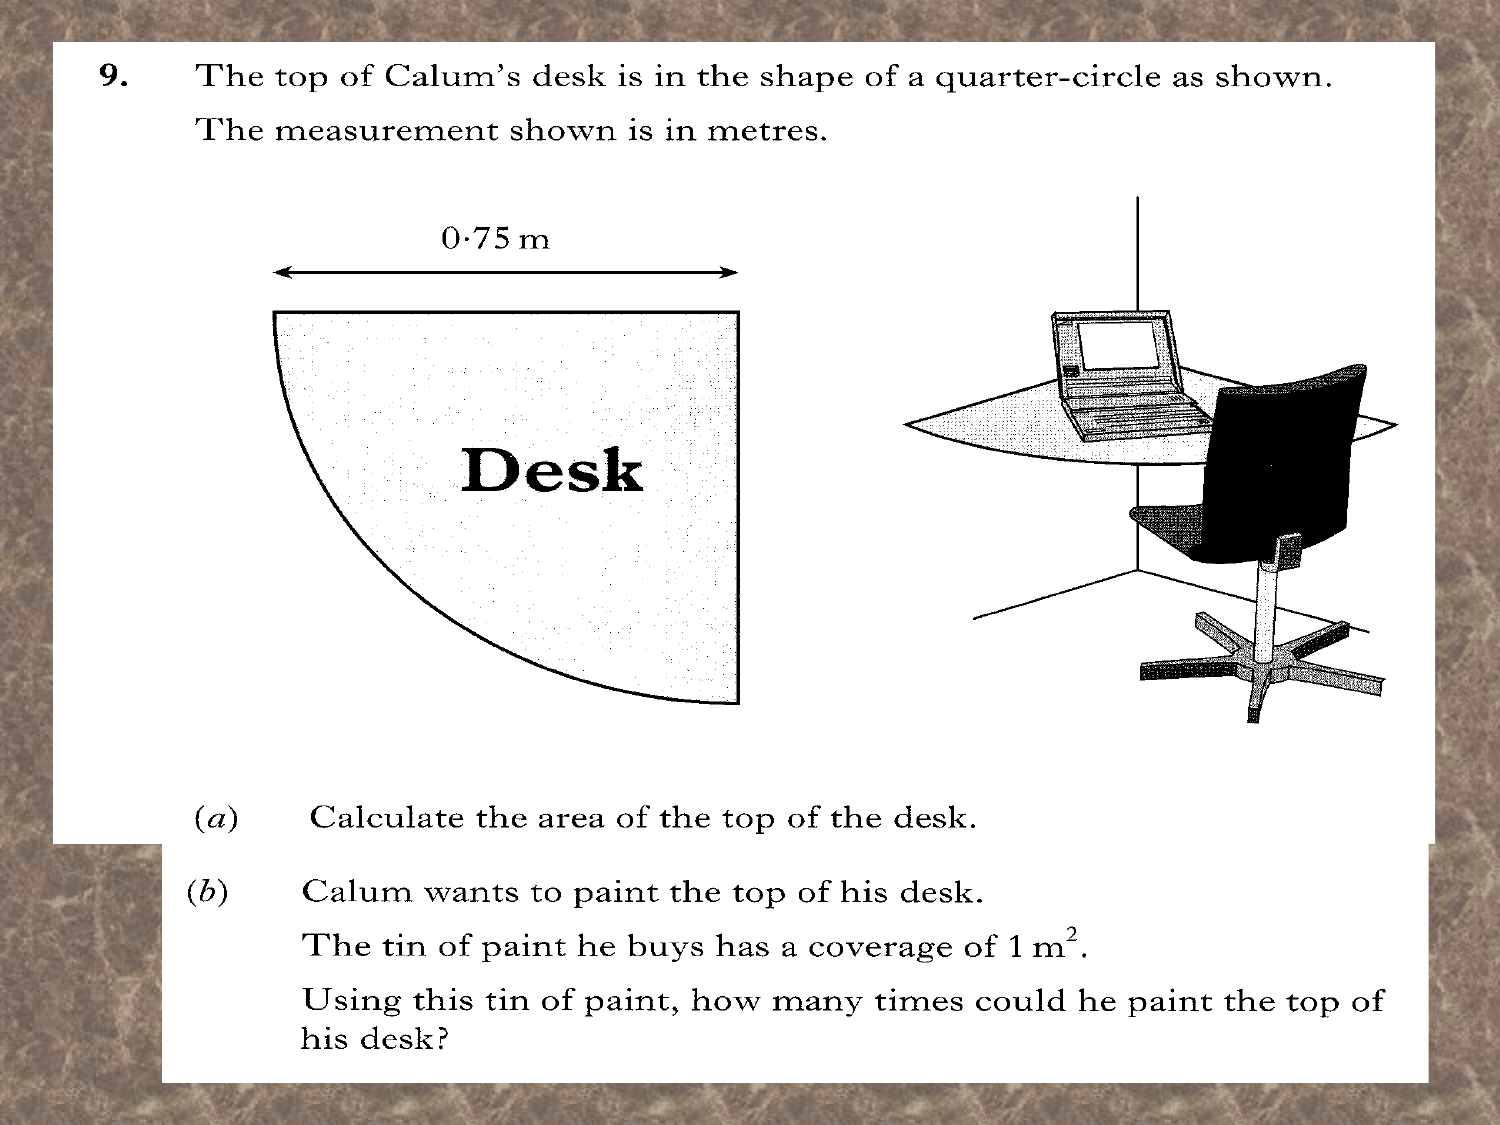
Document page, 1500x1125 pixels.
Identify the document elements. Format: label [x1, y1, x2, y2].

picture [0, 0, 1500, 1125]
text_box [52, 42, 1436, 1083]
